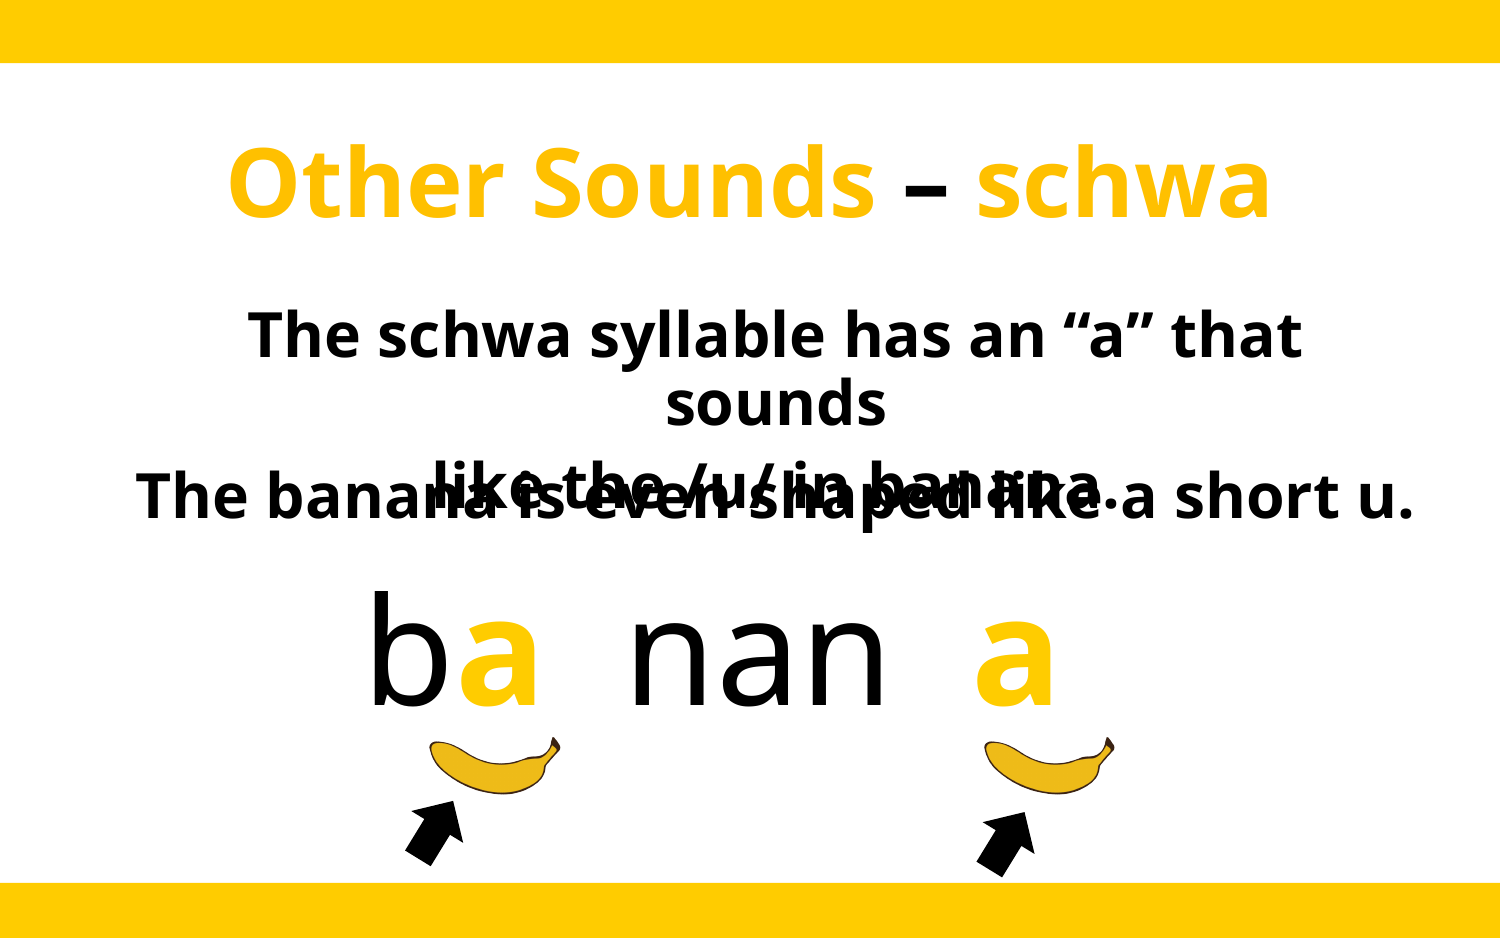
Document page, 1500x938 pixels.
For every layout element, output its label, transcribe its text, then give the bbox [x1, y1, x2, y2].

text_box [976, 812, 1035, 878]
text_box The banana is even shaped like a short u. [118, 456, 1434, 565]
picture [978, 726, 1116, 804]
text_box [0, 882, 1500, 938]
text_box [0, 0, 1500, 64]
picture [423, 726, 562, 804]
text_box ba nan a [252, 547, 1172, 750]
title Other Sounds – schwa [103, 104, 1397, 268]
text_box [405, 800, 464, 867]
list The schwa syllable has an “a” that sounds like the /u/ in banana. [118, 296, 1434, 456]
